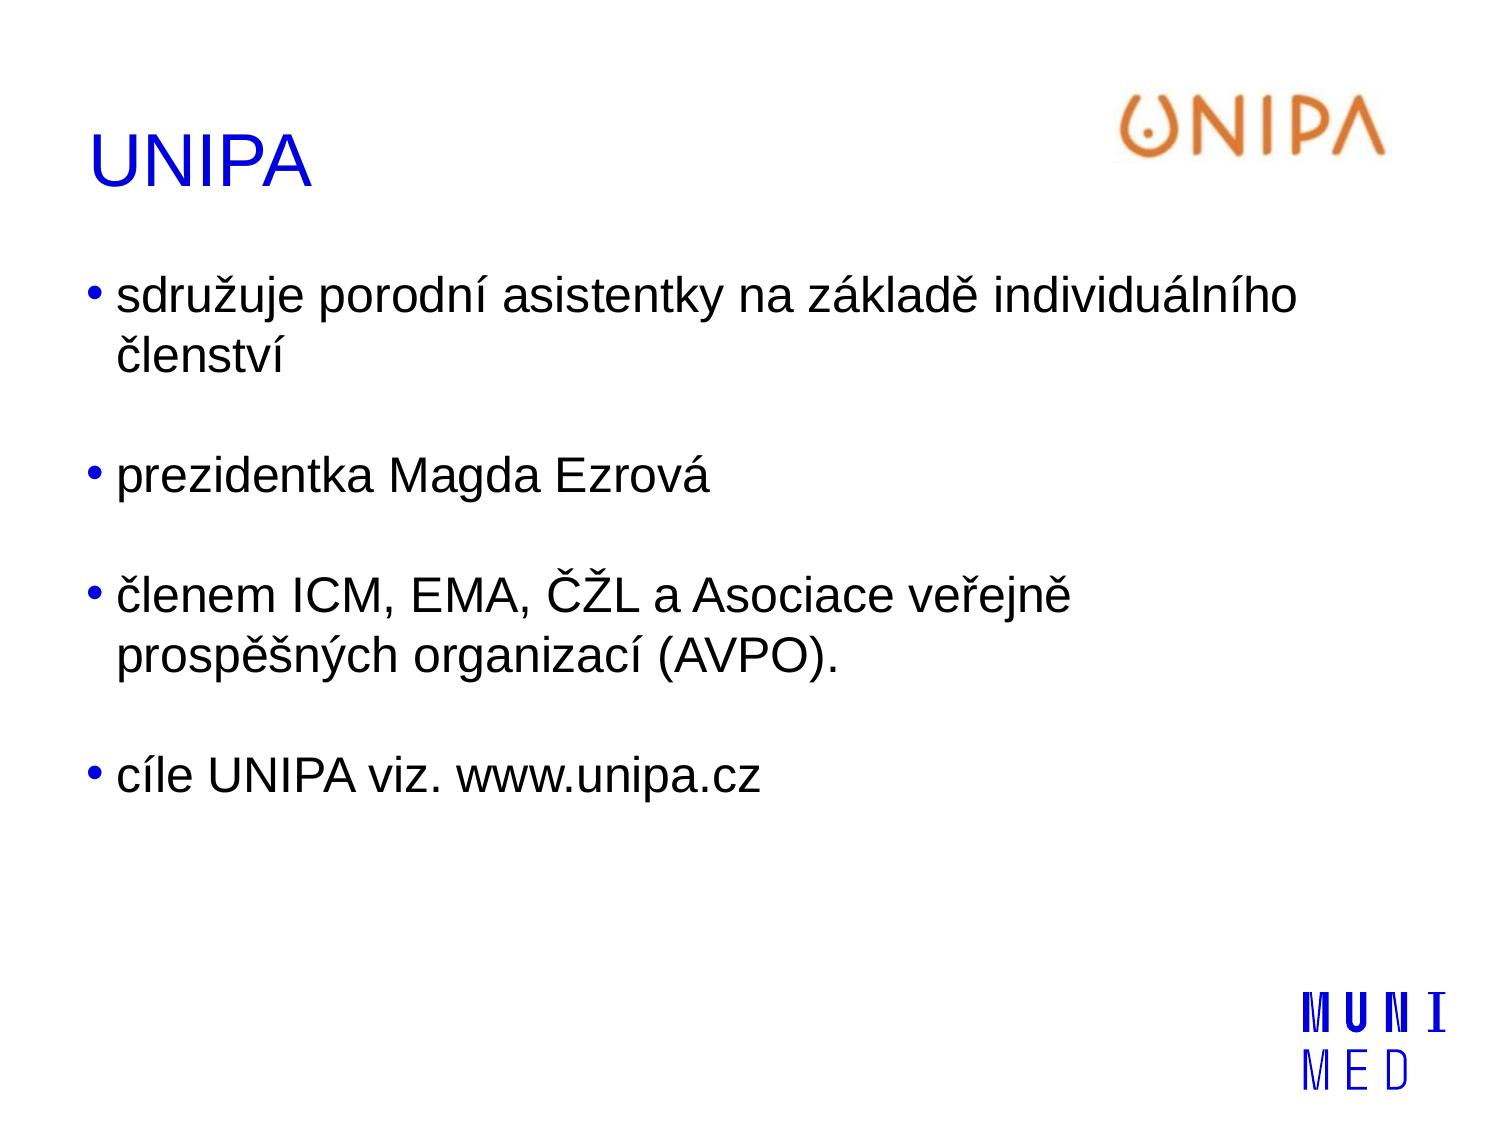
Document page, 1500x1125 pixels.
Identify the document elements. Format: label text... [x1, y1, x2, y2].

list sdružuje porodní asistentky na základě individuálního členství prezidentka Magda Ezrová členem ICM, EMA, ČŽL a Asociace veřejně prospěšných organizací (AVPO). cíle UNIPA viz. www.unipa.cz [75, 262, 1365, 1062]
title UNIPA [88, 118, 1412, 193]
picture [1113, 88, 1394, 163]
